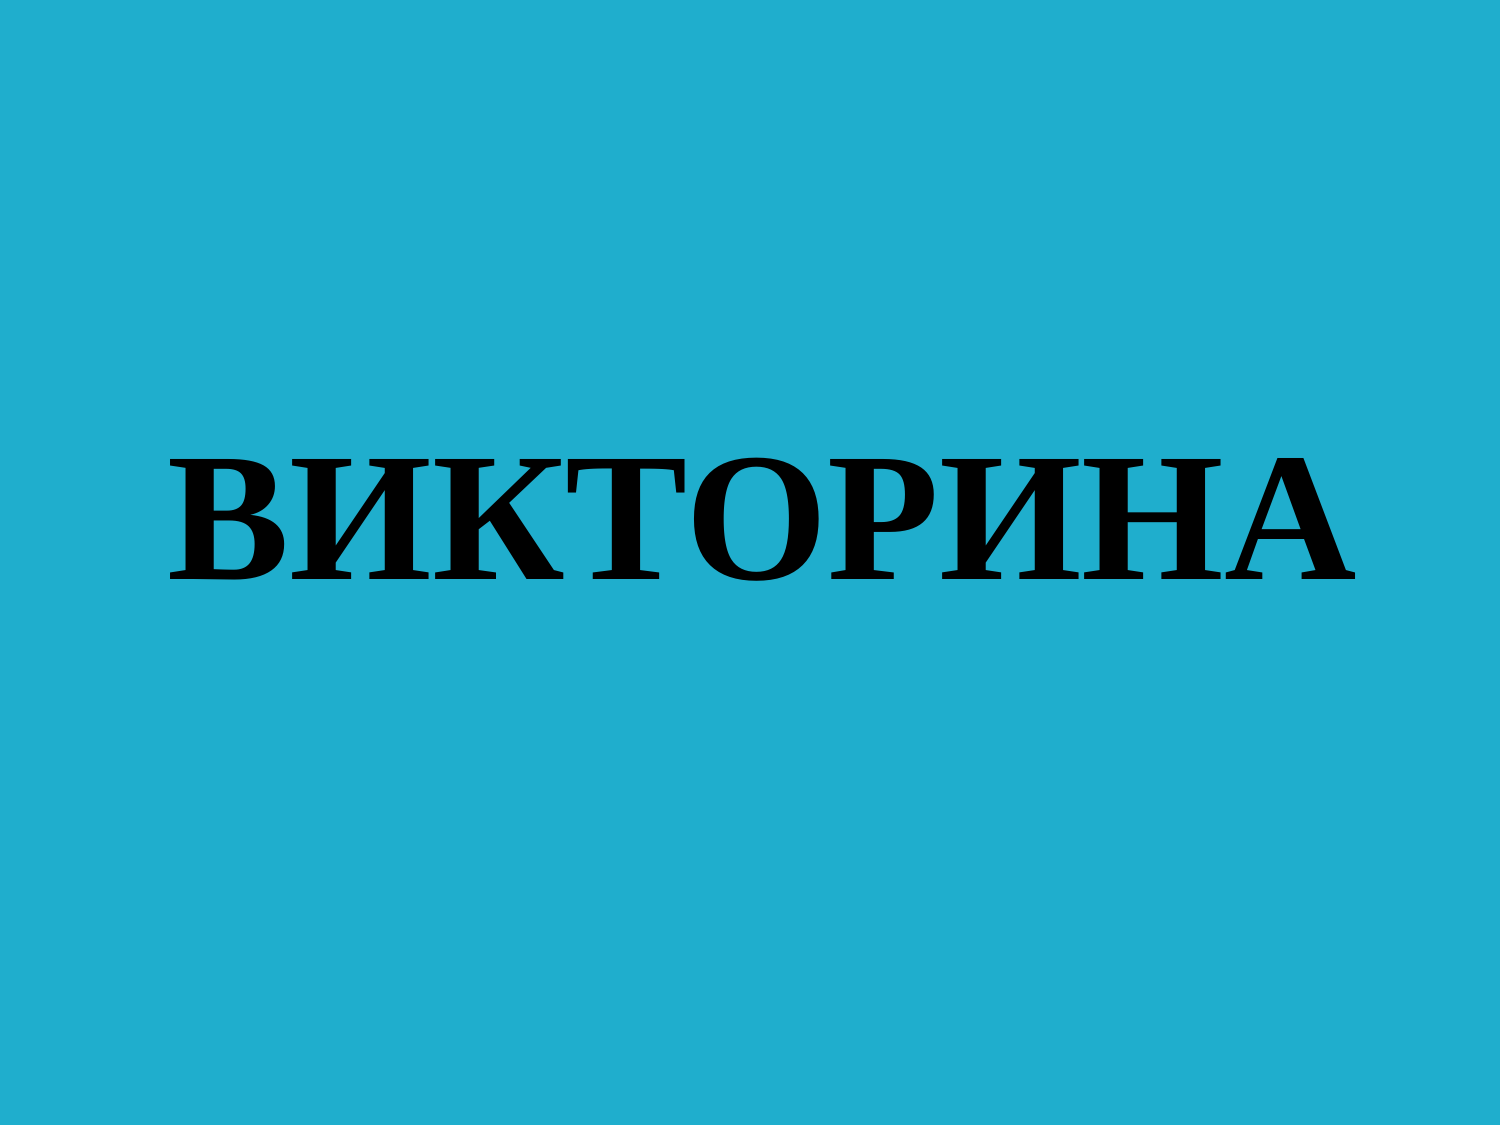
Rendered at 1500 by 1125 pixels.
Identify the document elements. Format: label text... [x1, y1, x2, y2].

title ВИКТОРИНА [87, 387, 1438, 625]
